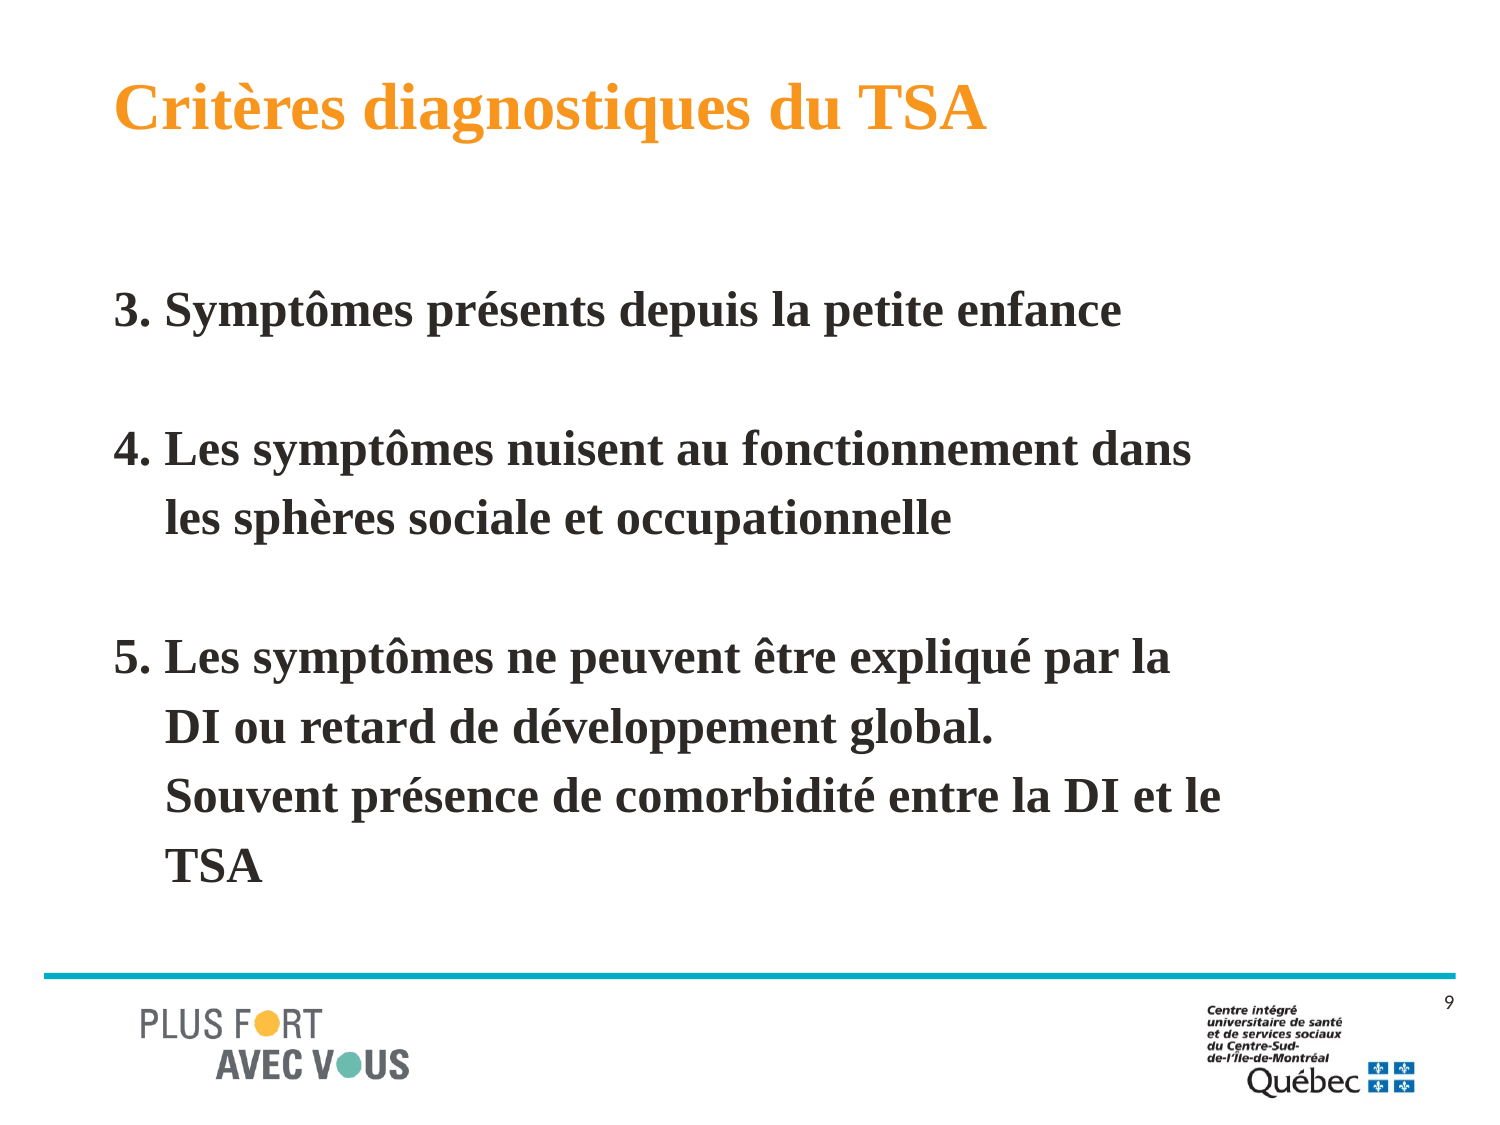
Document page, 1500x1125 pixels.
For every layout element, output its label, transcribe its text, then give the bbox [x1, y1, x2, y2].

list 3. Symptômes présents depuis la petite enfance 4. Les symptômes nuisent au fonctionnement dans les sphères sociale et occupationnelle 5. Les symptômes ne peuvent être expliqué par la DI ou retard de développement global. Souvent présence de comorbidité entre la DI et le TSA [98, 184, 1412, 974]
picture [1187, 985, 1434, 1112]
picture [112, 980, 437, 1108]
title Critères diagnostiques du TSA [98, 45, 1412, 161]
